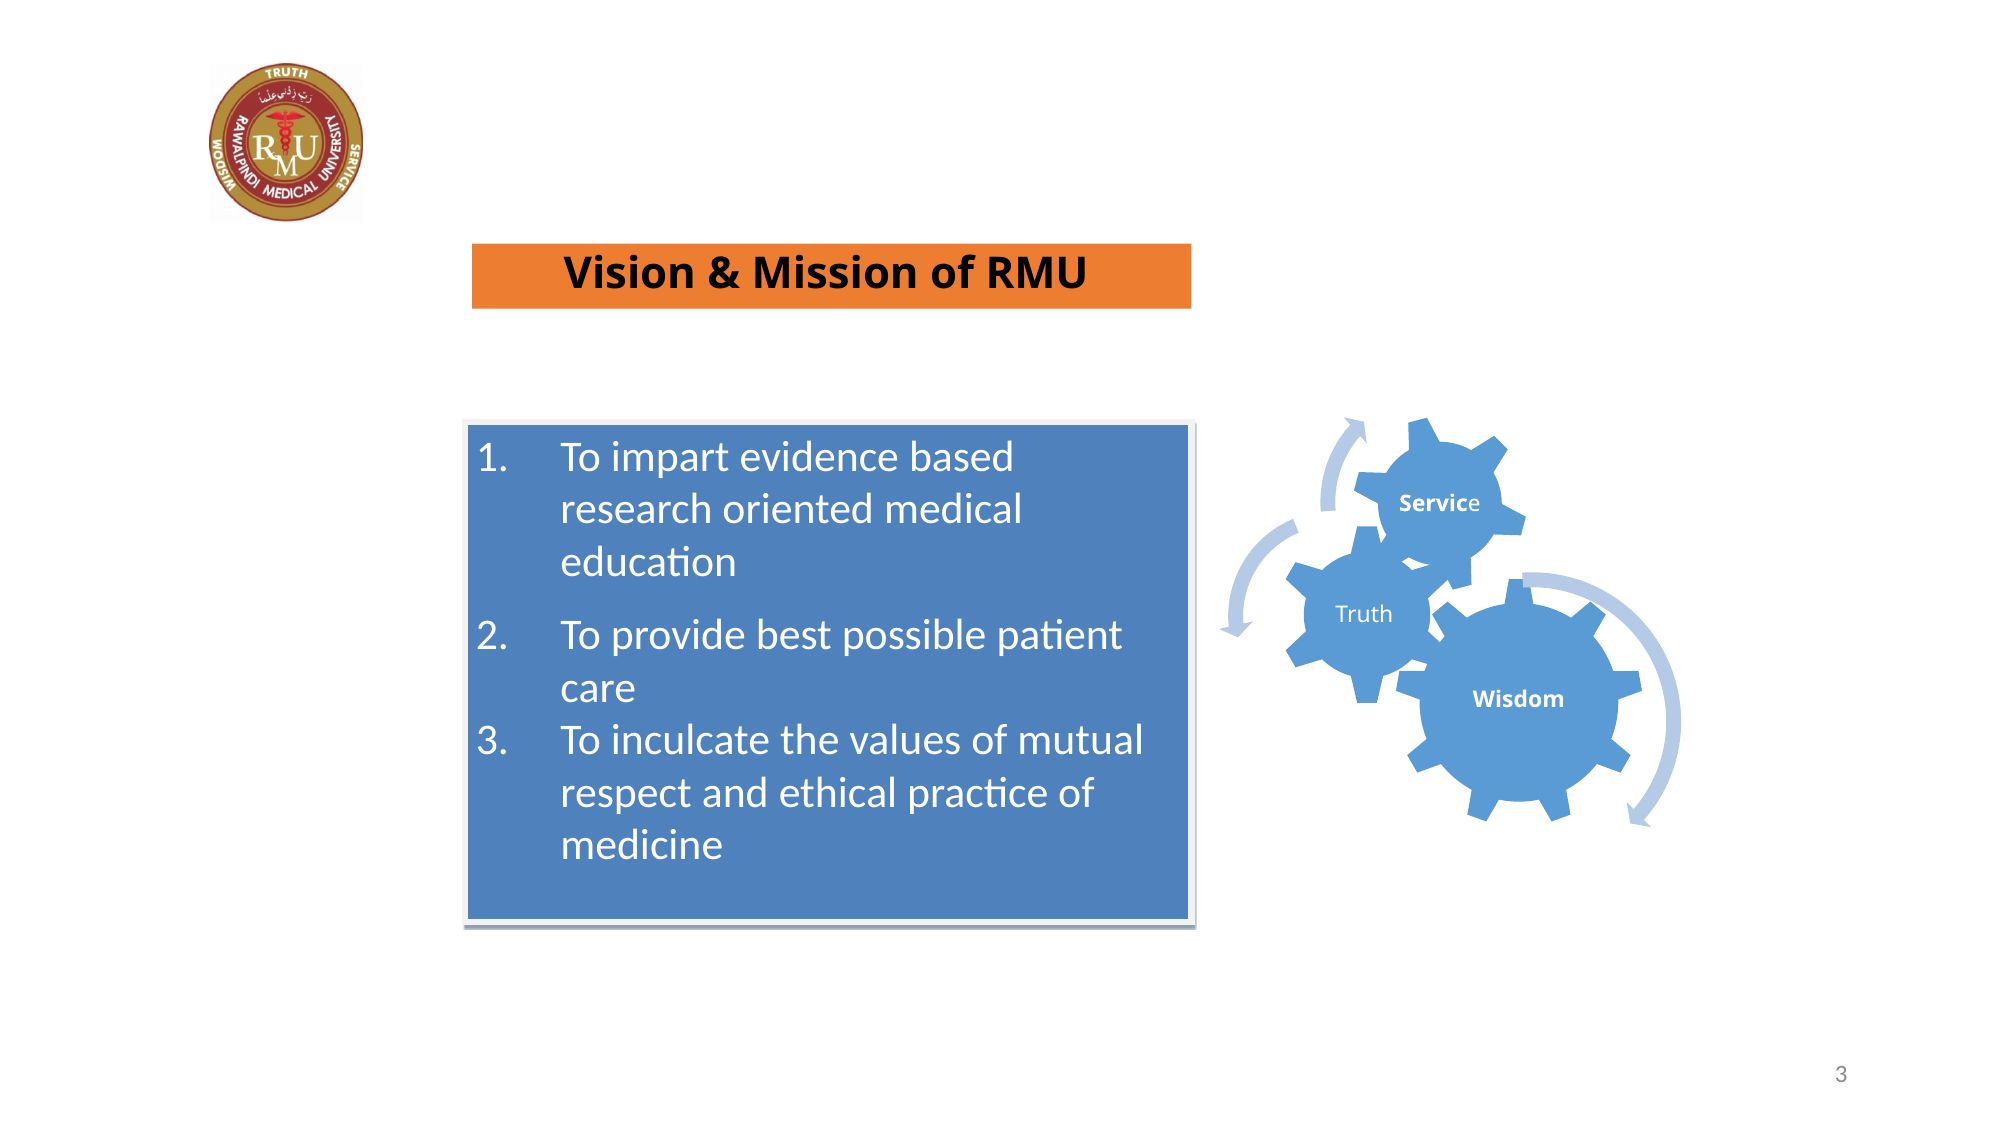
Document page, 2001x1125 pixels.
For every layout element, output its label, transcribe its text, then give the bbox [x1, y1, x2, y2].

text_box To impart evidence based research oriented medical education To provide best possible patient care To inculcate the values of mutual respect and ethical practice of medicine [464, 421, 1191, 923]
picture [209, 63, 363, 223]
slide_number 3 [1412, 1042, 1863, 1103]
text_box Vision & Mission of RMU [472, 243, 1192, 309]
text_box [1191, 307, 1644, 935]
